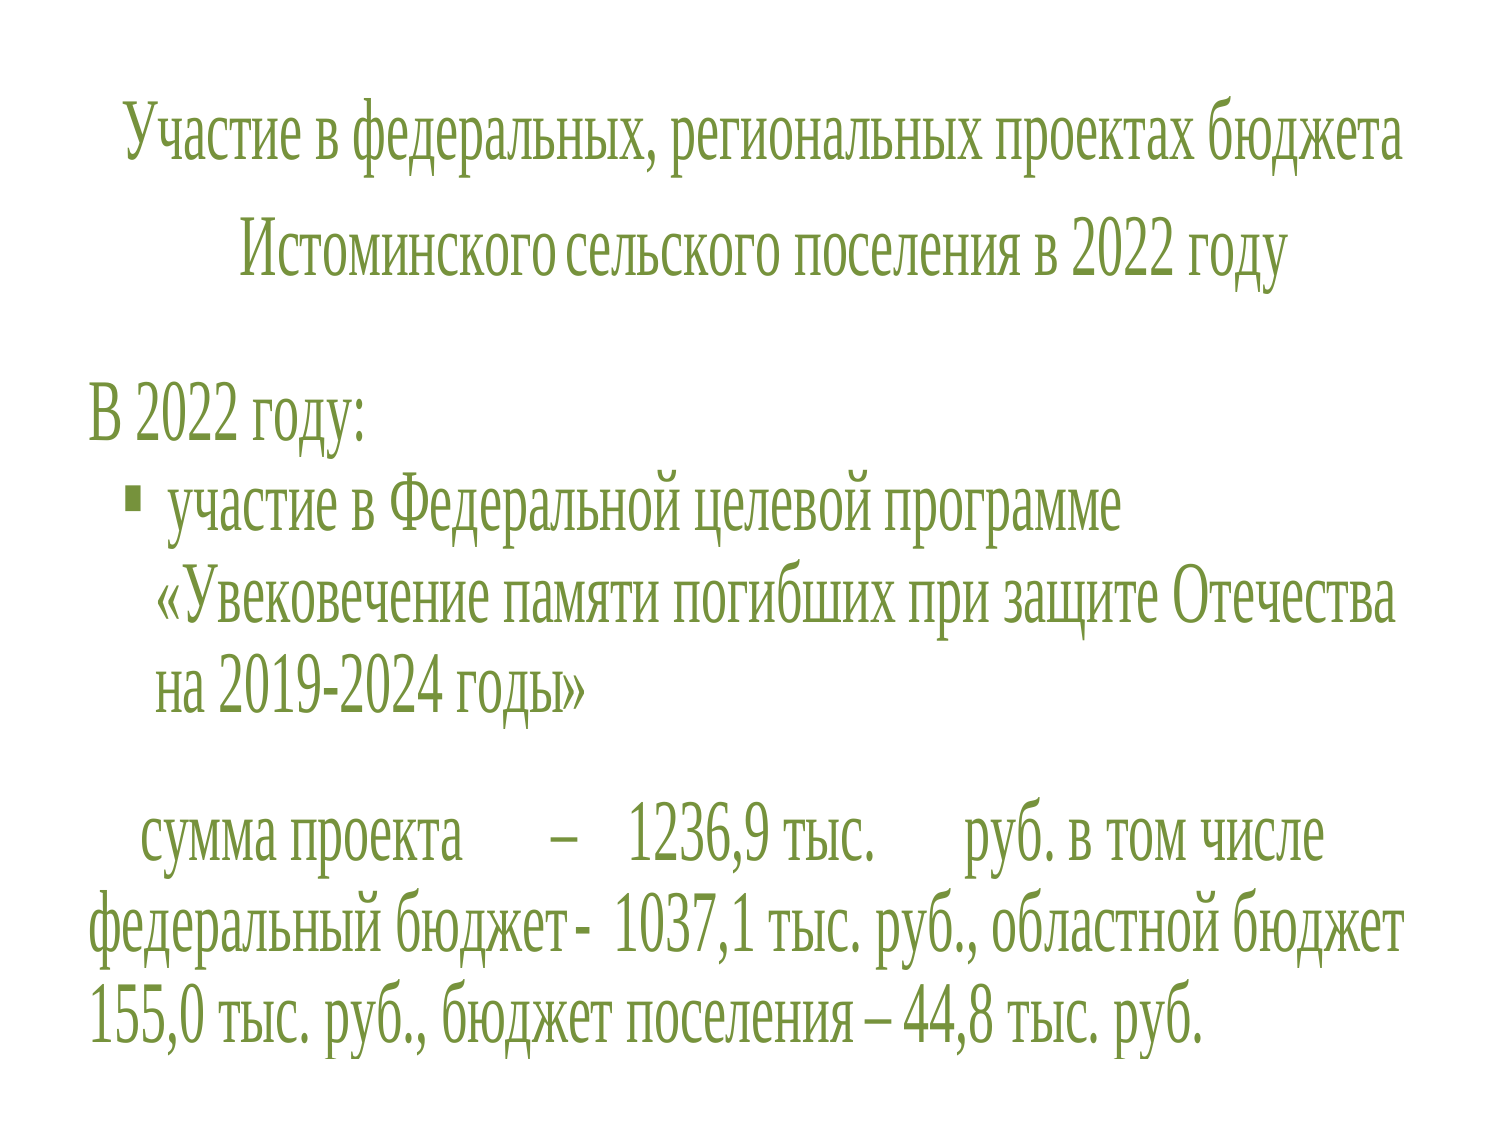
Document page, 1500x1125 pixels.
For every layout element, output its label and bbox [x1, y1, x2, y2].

list [88, 77, 1439, 1059]
